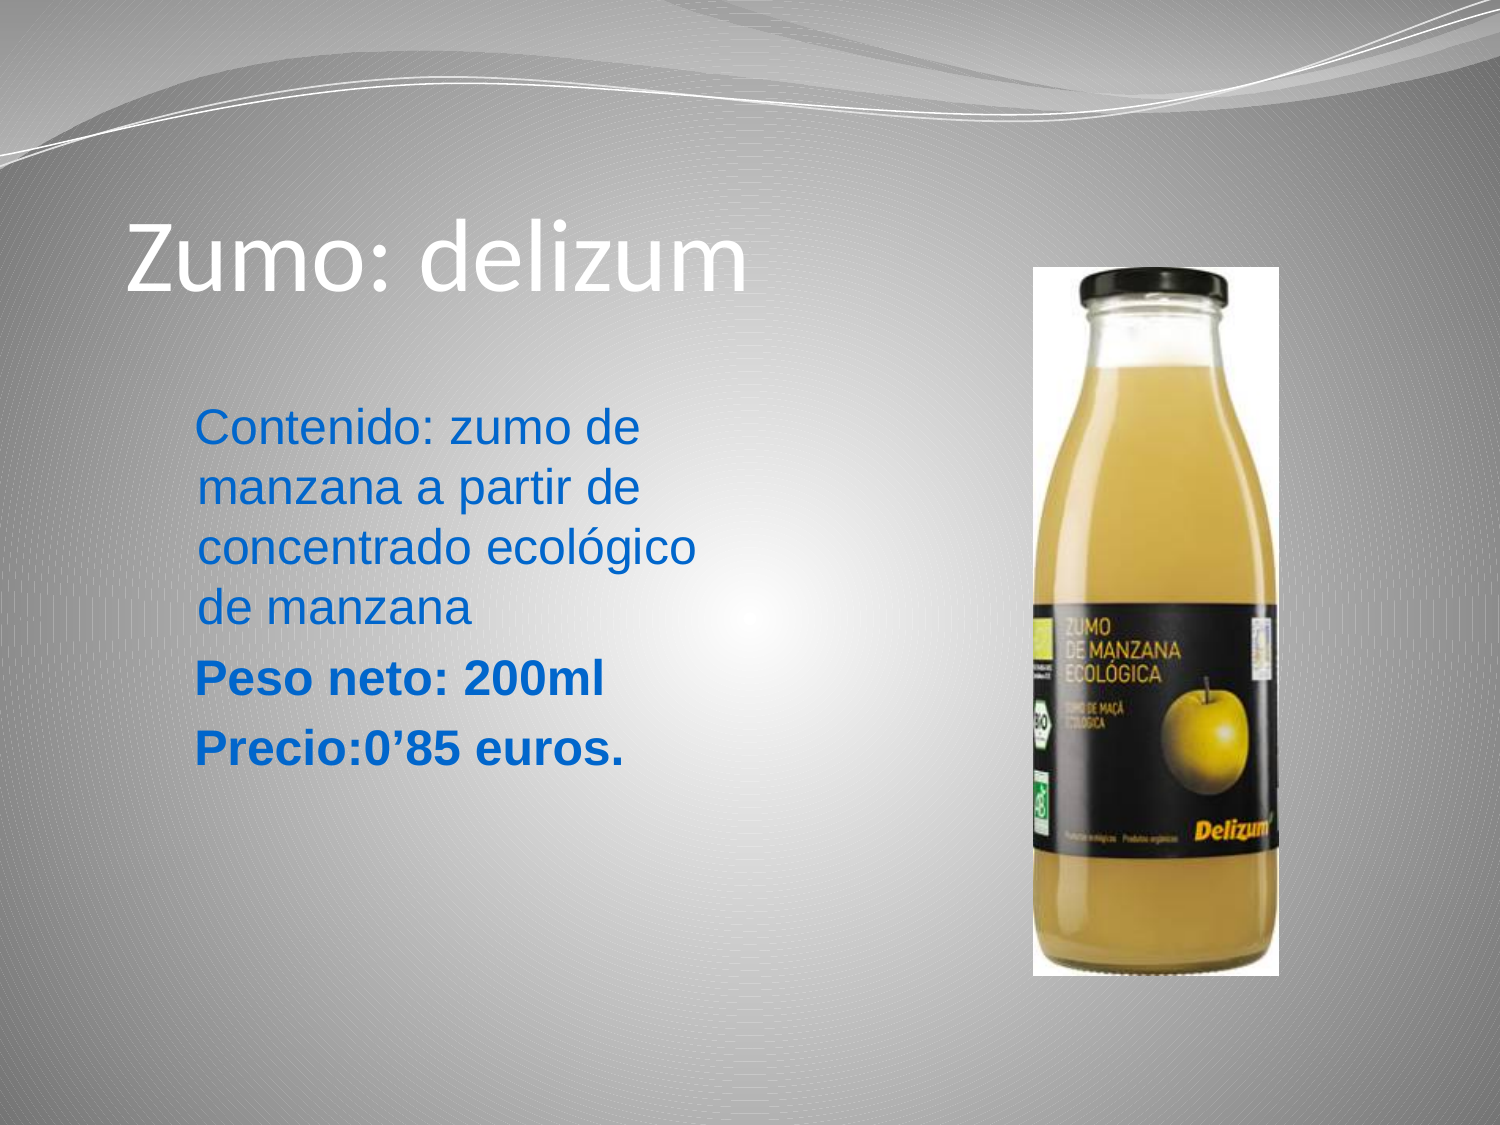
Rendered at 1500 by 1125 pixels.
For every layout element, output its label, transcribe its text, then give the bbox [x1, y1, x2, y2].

picture [1033, 266, 1279, 976]
list Contenido: zumo de manzana a partir de concentrado ecológico de manzana Peso neto: 200ml Precio:0’85 euros. [137, 387, 757, 999]
title Zumo: delizum [124, 124, 1426, 313]
